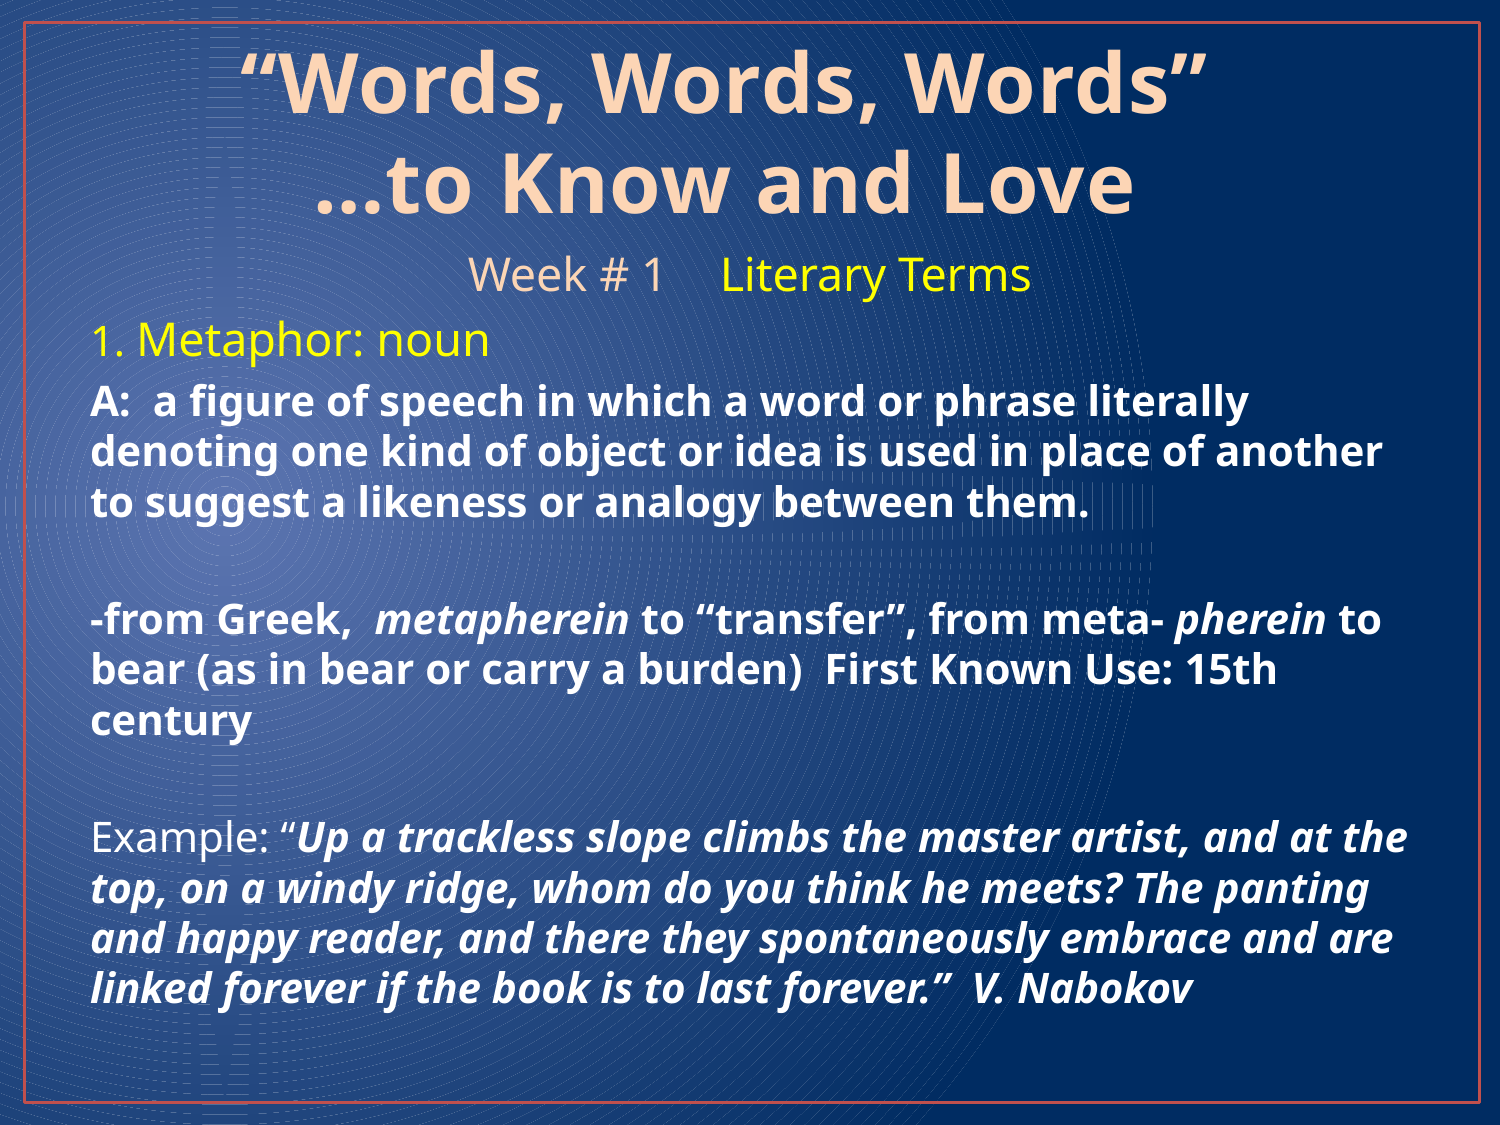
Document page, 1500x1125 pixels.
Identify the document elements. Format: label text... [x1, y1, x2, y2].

list Week # 1 Literary Terms 1. Metaphor: noun A: a figure of speech in which a word or phrase literally denoting one kind of object or idea is used in place of another to suggest a likeness or analogy between them. -from Greek, metapherein to “transfer”, from meta- pherein to bear (as in bear or carry a burden) First Known Use: 15th century Example: “Up a trackless slope climbs the master artist, and at the top, on a windy ridge, whom do you think he meets? The panting and happy reader, and there they spontaneously embrace and are linked forever if the book is to last forever.” V. Nabokov [75, 237, 1425, 1075]
title “Words, Words, Words” …to Know and Love [50, 50, 1400, 238]
